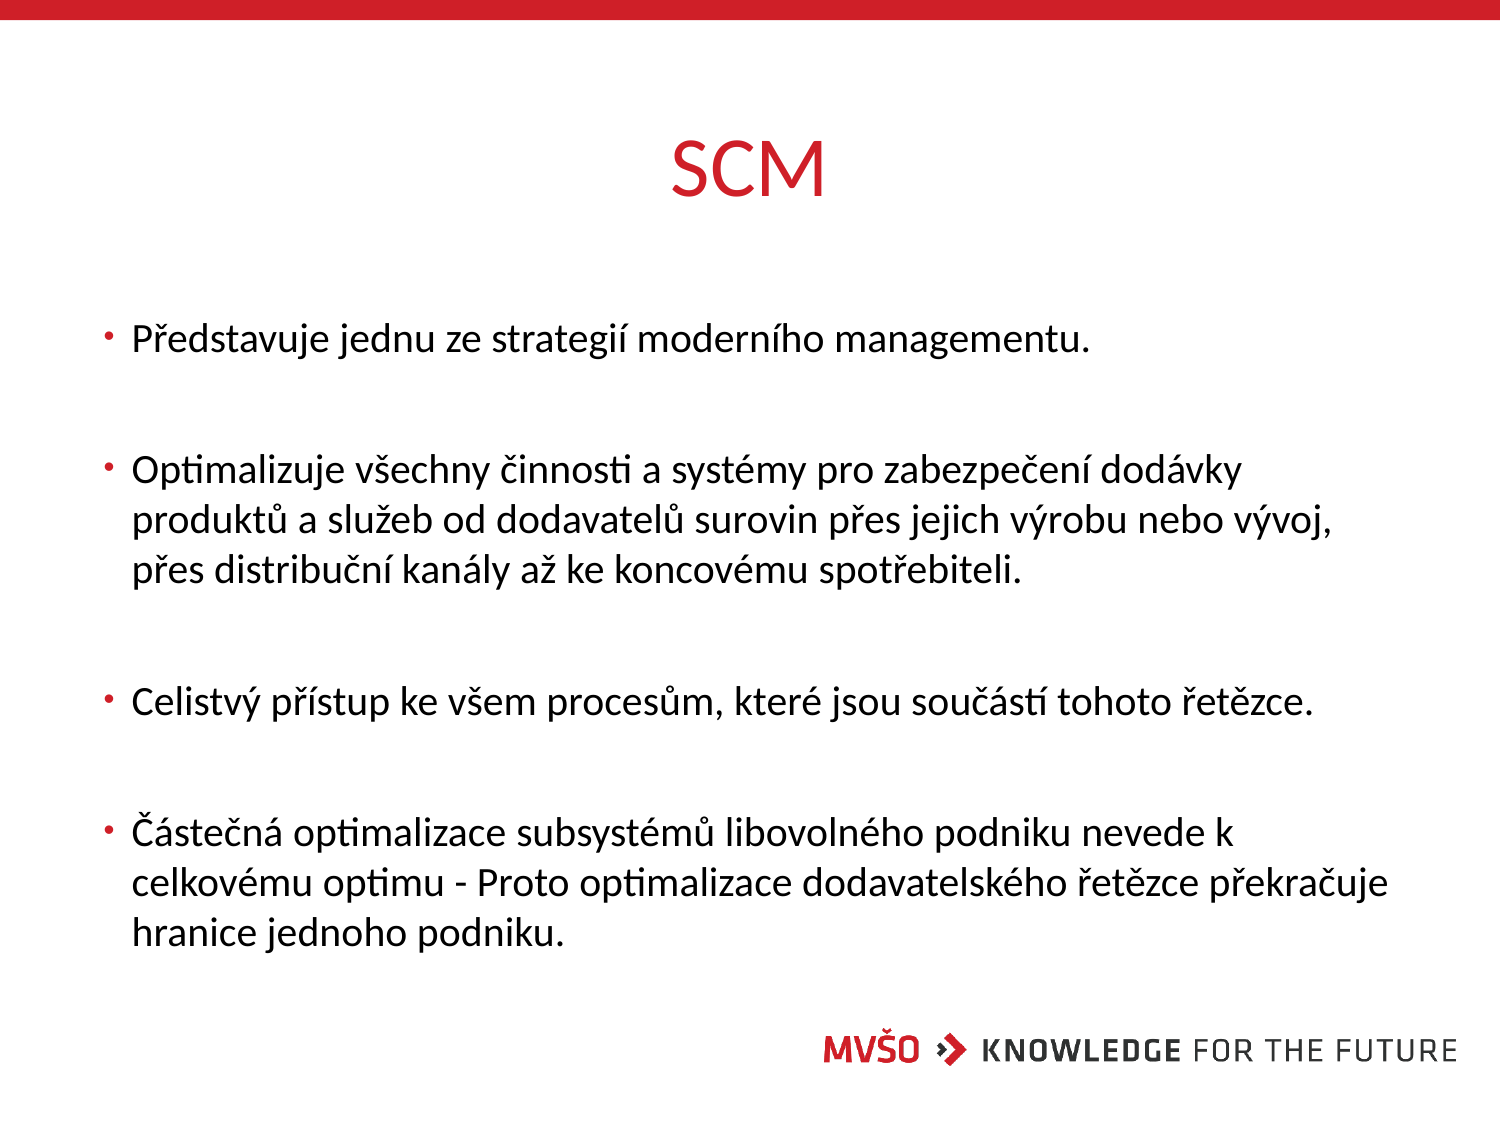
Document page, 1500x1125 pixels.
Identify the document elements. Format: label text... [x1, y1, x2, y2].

title SCM [88, 59, 1412, 237]
picture [824, 1028, 1456, 1066]
list Představuje jednu ze strategií moderního managementu. Optimalizuje všechny činnosti a systémy pro zabezpečení dodávky produktů a služeb od dodavatelů surovin přes jejich výrobu nebo vývoj, přes distribuční kanály až ke koncovému spotřebiteli. Celistvý přístup ke všem procesům, které jsou součástí tohoto řetězce. Částečná optimalizace subsystémů libovolného podniku nevede k celkovému optimu - Proto optimalizace dodavatelského řetězce překračuje hranice jednoho podniku. [88, 237, 1412, 1005]
